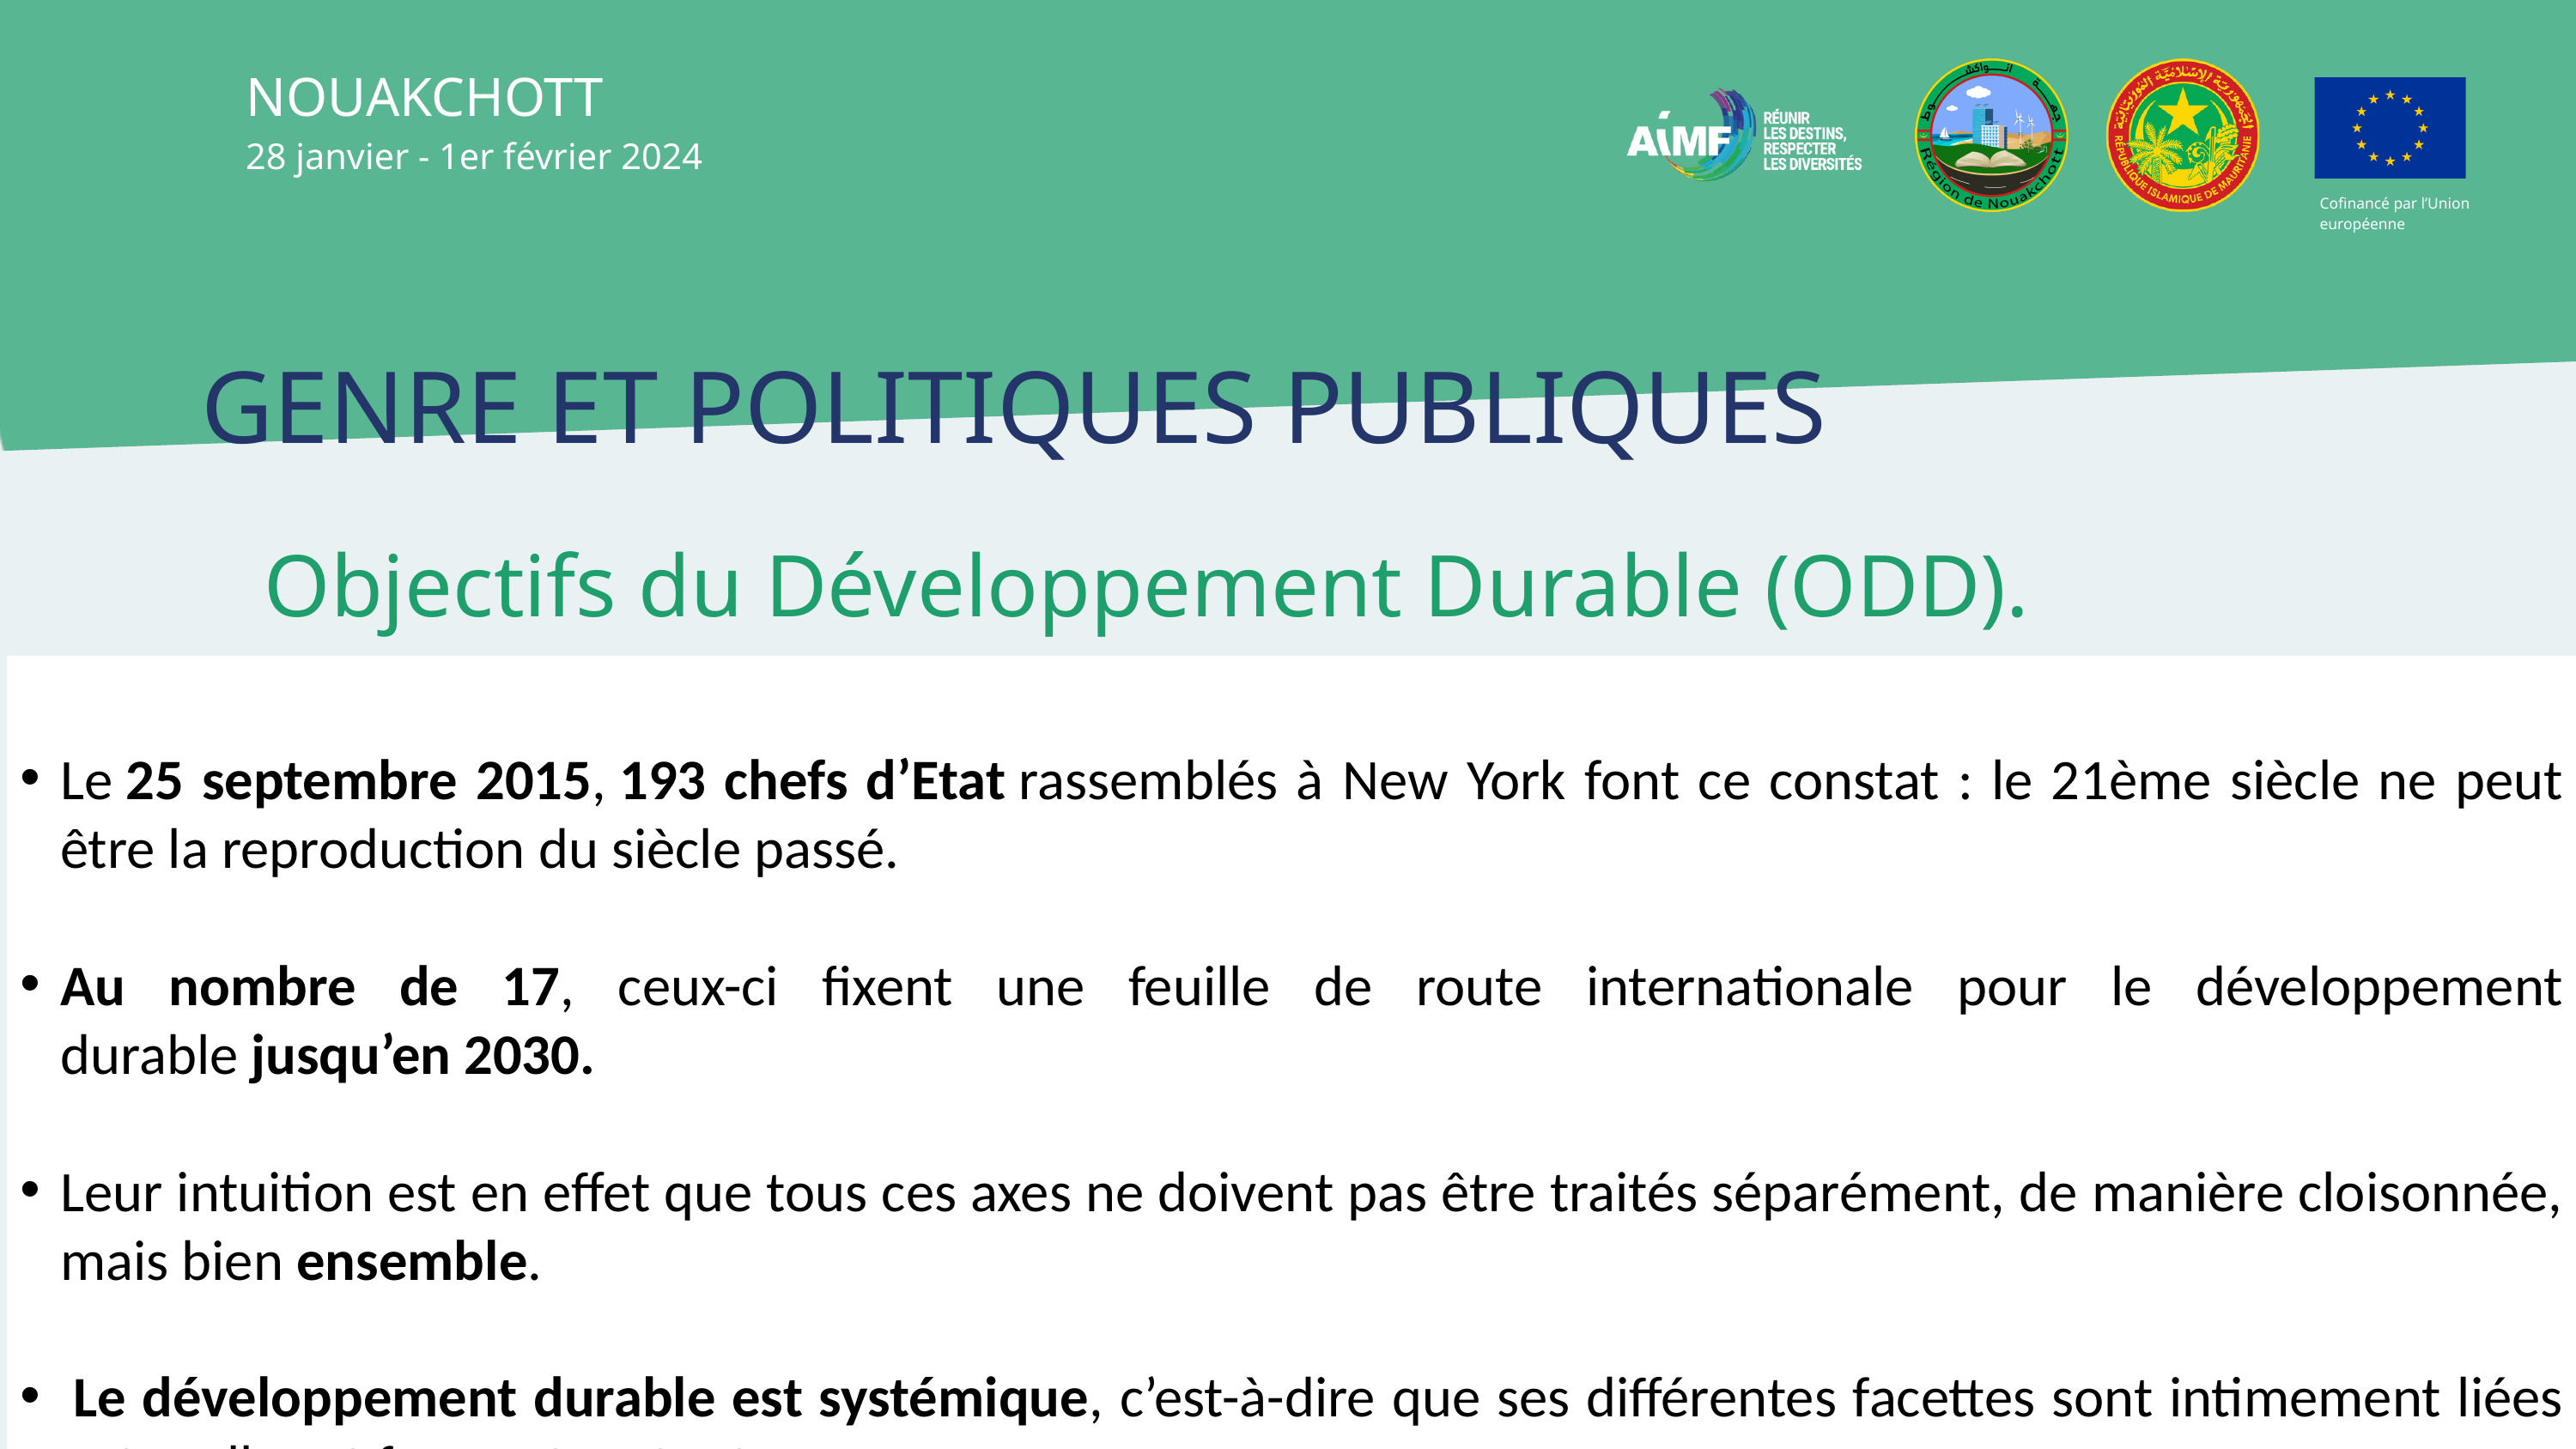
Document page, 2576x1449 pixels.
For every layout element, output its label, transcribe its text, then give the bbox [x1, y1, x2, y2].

text_box Objectifs du Développement Durable (ODD). [242, 554, 2576, 634]
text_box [1608, 58, 2475, 232]
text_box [246, 58, 788, 173]
text_box [0, 0, 2576, 452]
text_box Le 25 septembre 2015, 193 chefs d’Etat rassemblés à New York font ce constat : le 21ème siècle ne peut être la reproduction du siècle passé. Au nombre de 17, ceux-ci fixent une feuille de route internationale pour le développement durable jusqu’en 2030. Leur intuition est en effet que tous ces axes ne doivent pas être traités séparément, de manière cloisonnée, mais bien ensemble. Le développement durable est systémique, c’est-à-dire que ses différentes facettes sont intimement liées entre elles et forment un tout. Si un point se dégrade, cela se ressent sur l’ensemble : [7, 655, 2576, 1449]
text_box GENRE ET POLITIQUES PUBLIQUES [201, 369, 2419, 464]
